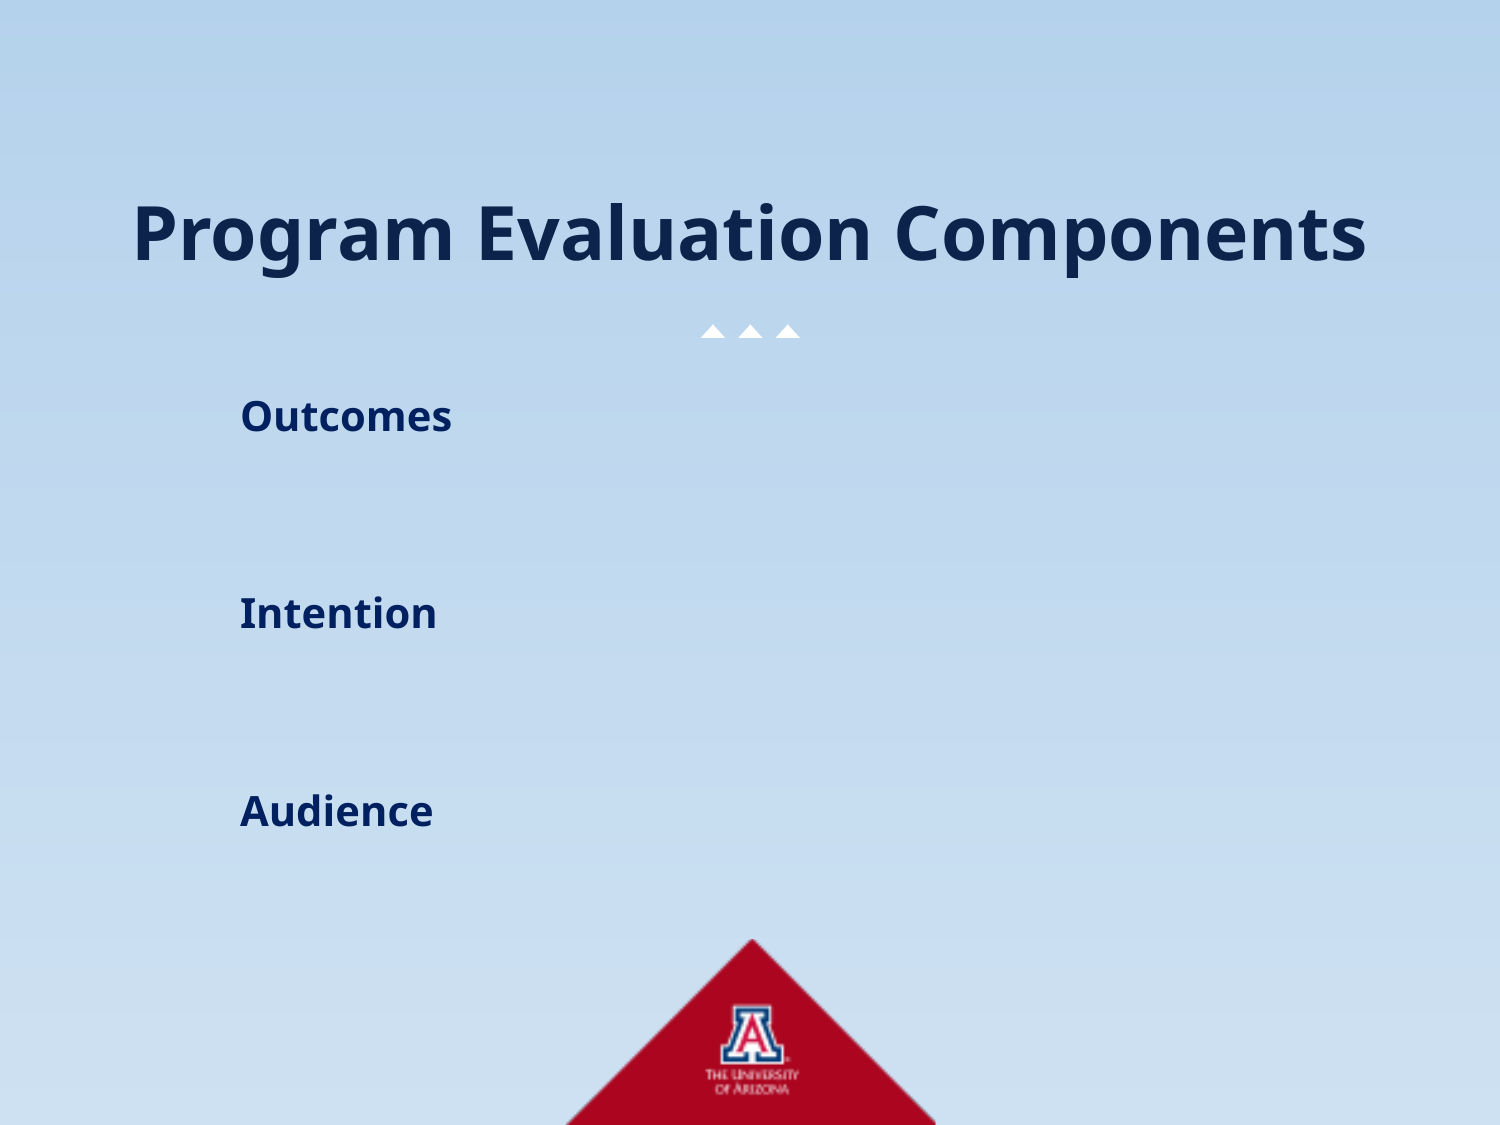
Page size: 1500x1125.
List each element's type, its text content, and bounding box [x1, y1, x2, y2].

title Program Evaluation Components [112, 115, 1388, 357]
subtitle Outcomes Intention Audience [225, 387, 1275, 858]
